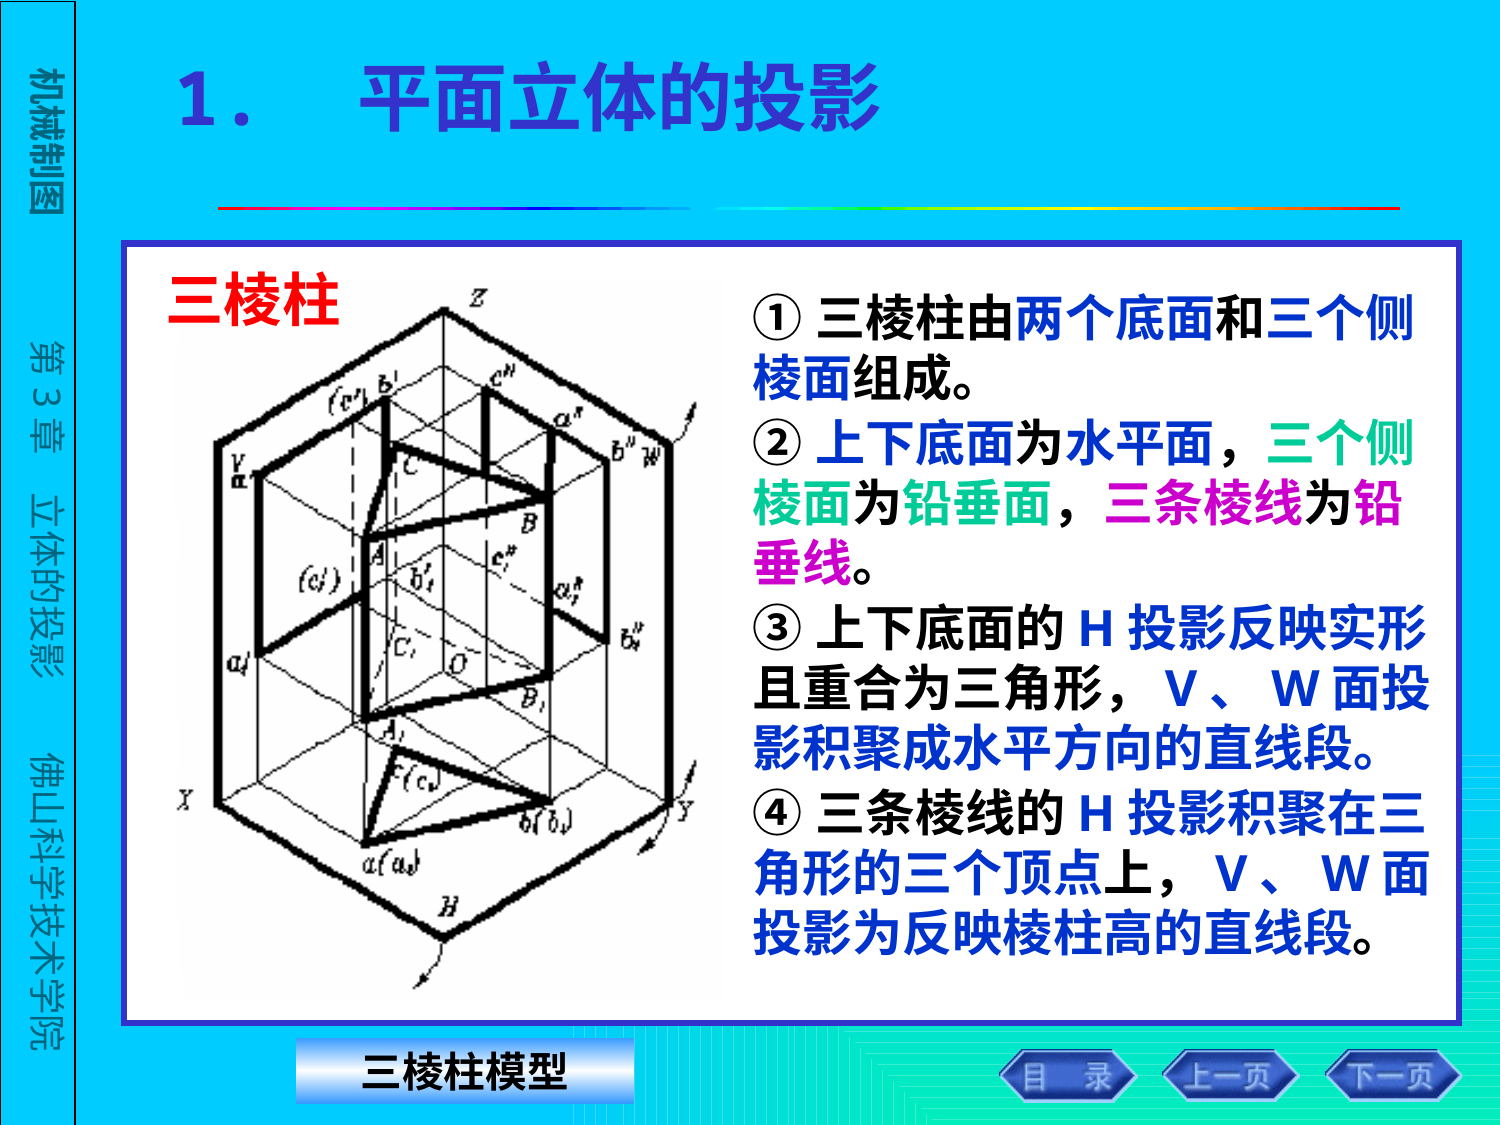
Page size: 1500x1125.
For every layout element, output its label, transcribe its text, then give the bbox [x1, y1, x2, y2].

picture [1325, 1049, 1463, 1102]
text_box 1. 平面立体的投影 [159, 42, 1388, 173]
picture [1162, 1049, 1300, 1102]
text_box 三棱柱模型 [296, 1038, 634, 1104]
picture [999, 1049, 1138, 1103]
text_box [123, 243, 1459, 1024]
